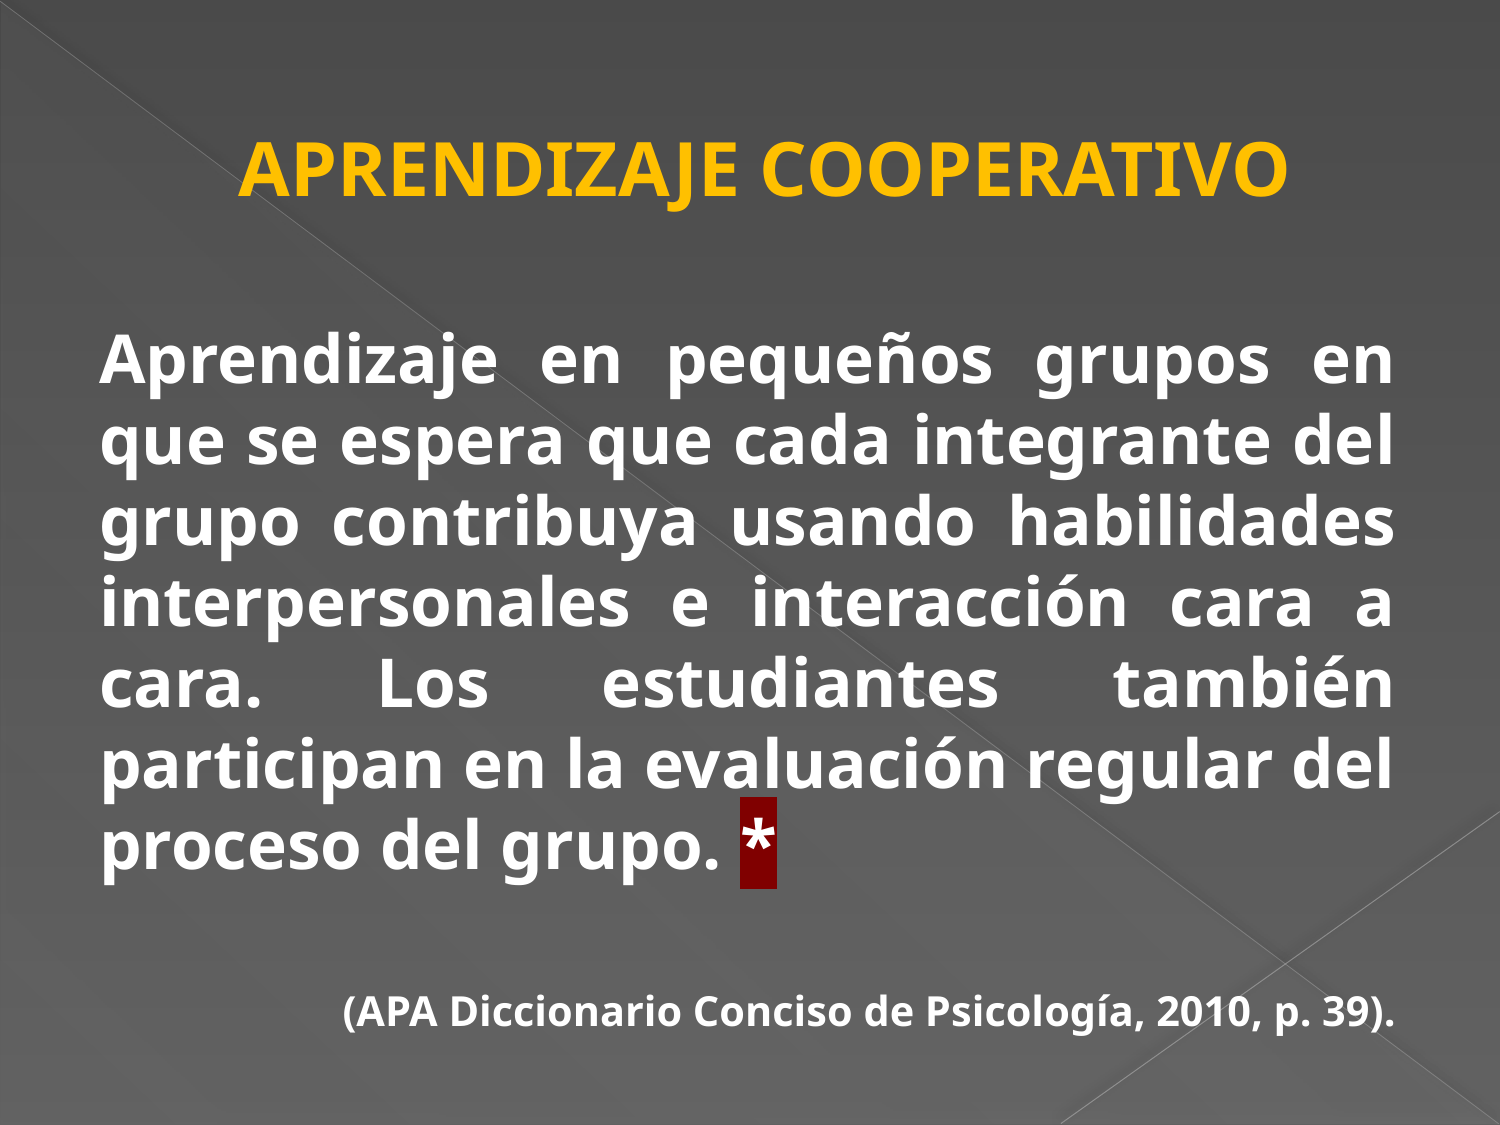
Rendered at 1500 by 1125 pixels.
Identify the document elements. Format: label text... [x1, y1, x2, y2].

list Aprendizaje en pequeños grupos en que se espera que cada integrante del grupo contribuya usando habilidades interpersonales e interacción cara a cara. Los estudiantes también participan en la evaluación regular del proceso del grupo. * (APA Diccionario Conciso de Psicología, 2010, p. 39). [75, 308, 1412, 1059]
title APRENDIZAJE COOPERATIVO [75, 66, 1376, 268]
